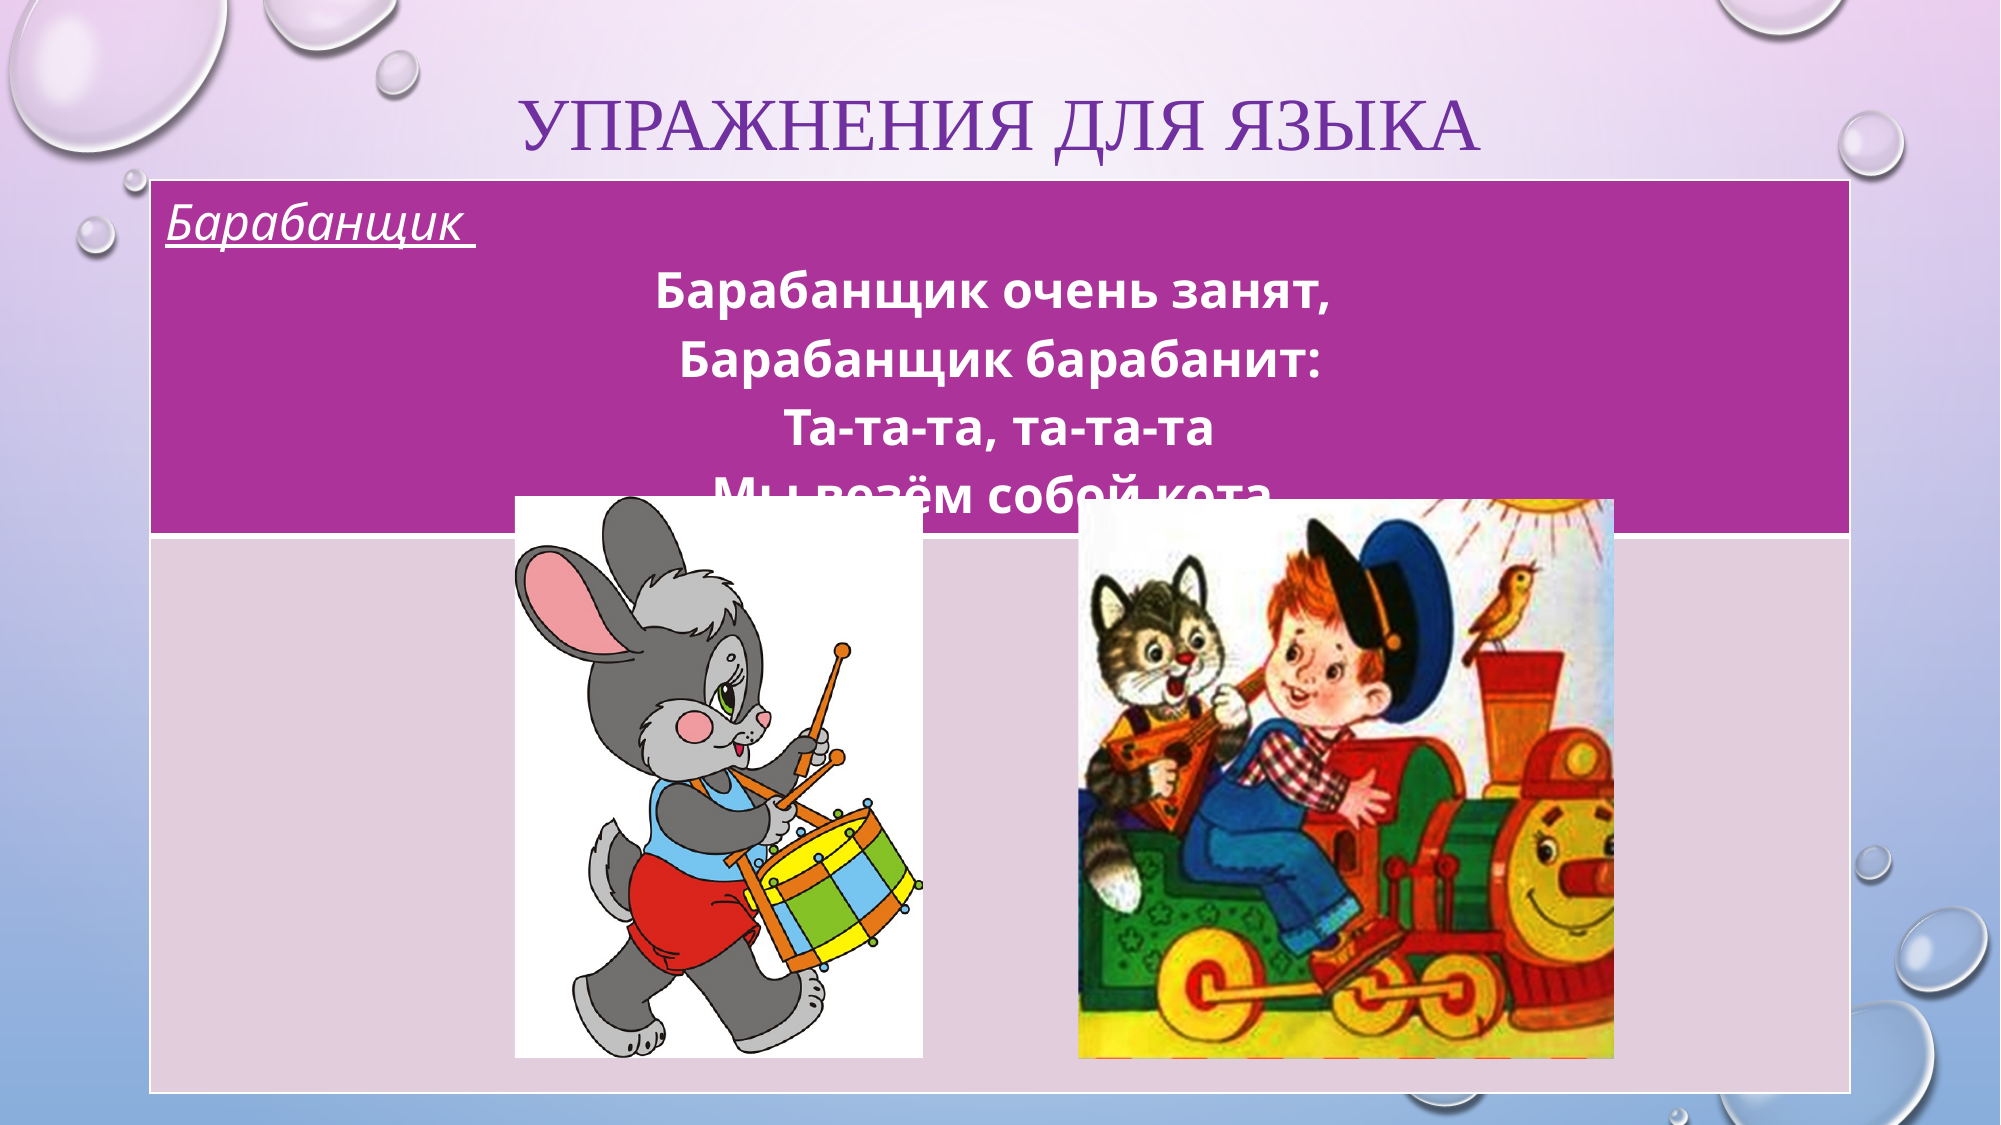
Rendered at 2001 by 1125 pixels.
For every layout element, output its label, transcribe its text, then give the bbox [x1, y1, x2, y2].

table_cell [151, 539, 1849, 1092]
picture [0, 0, 2000, 1125]
title Упражнения для языка [149, 72, 1851, 179]
table_header Барабанщик Барабанщик очень занят, Барабанщик барабанит: Та-та-та, та-та-та Мы везём собой кота. [151, 181, 1849, 533]
